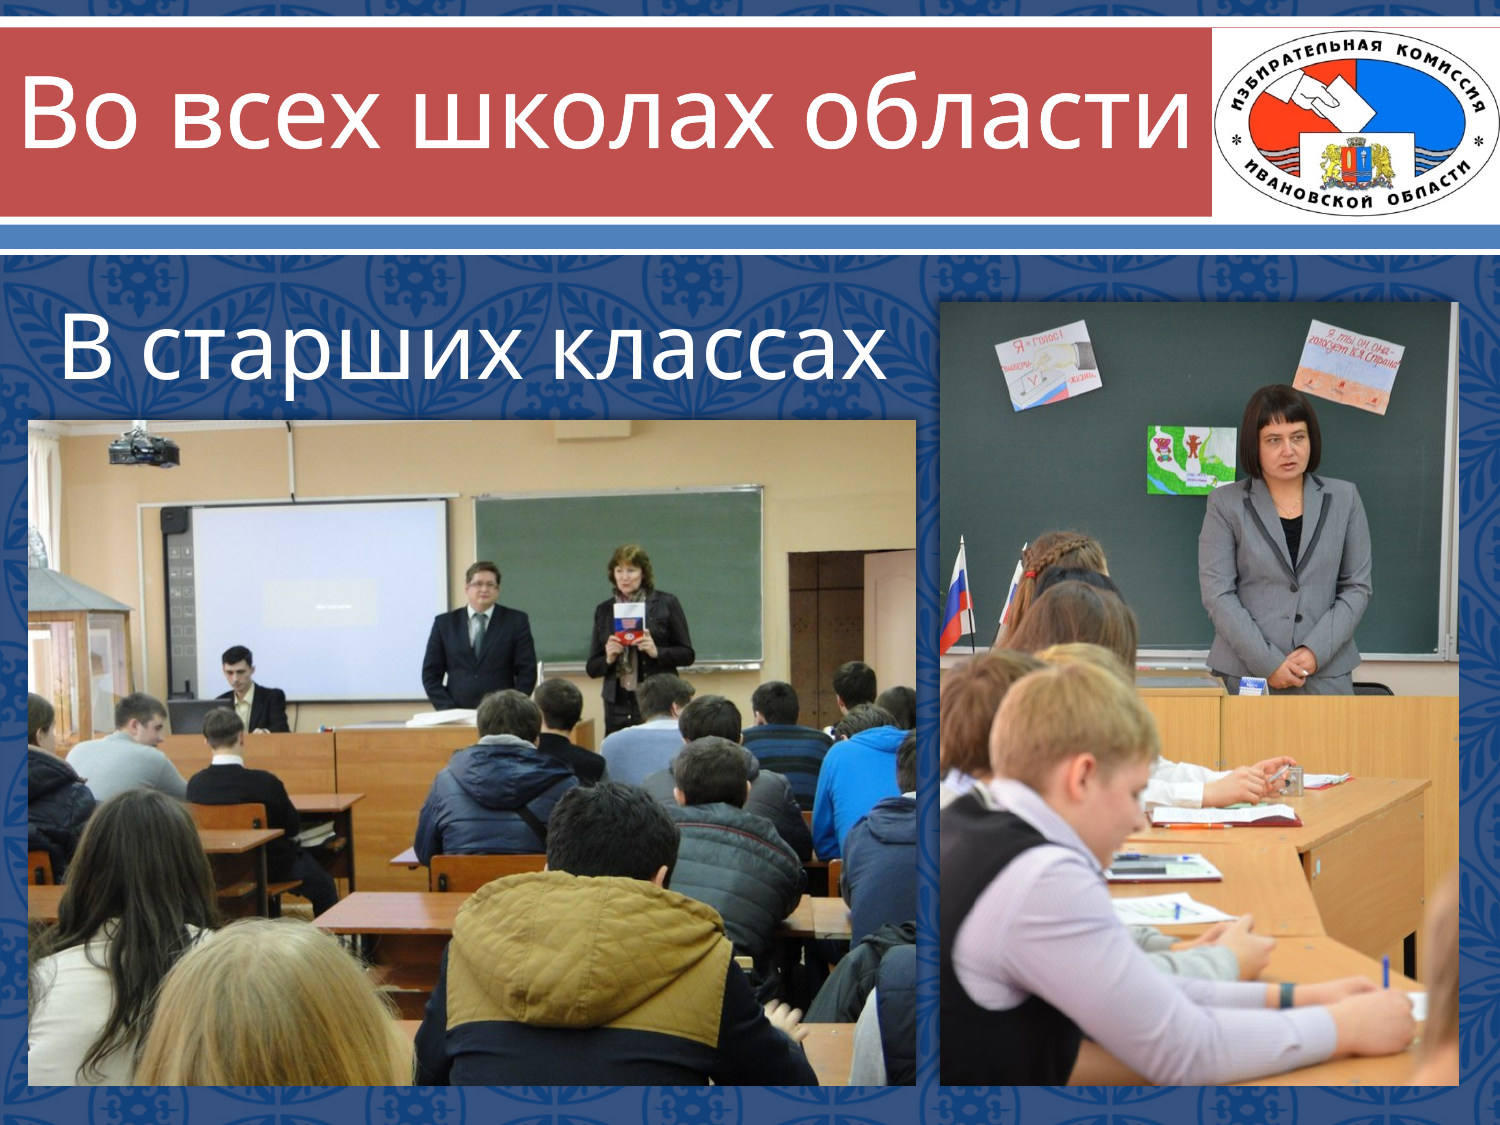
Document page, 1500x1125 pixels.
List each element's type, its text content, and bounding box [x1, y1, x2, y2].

picture [940, 302, 1459, 1086]
text_box В старших классах [41, 280, 1069, 405]
picture [1211, 28, 1500, 221]
title Во всех школах области [0, 30, 1209, 214]
picture [28, 420, 916, 1086]
